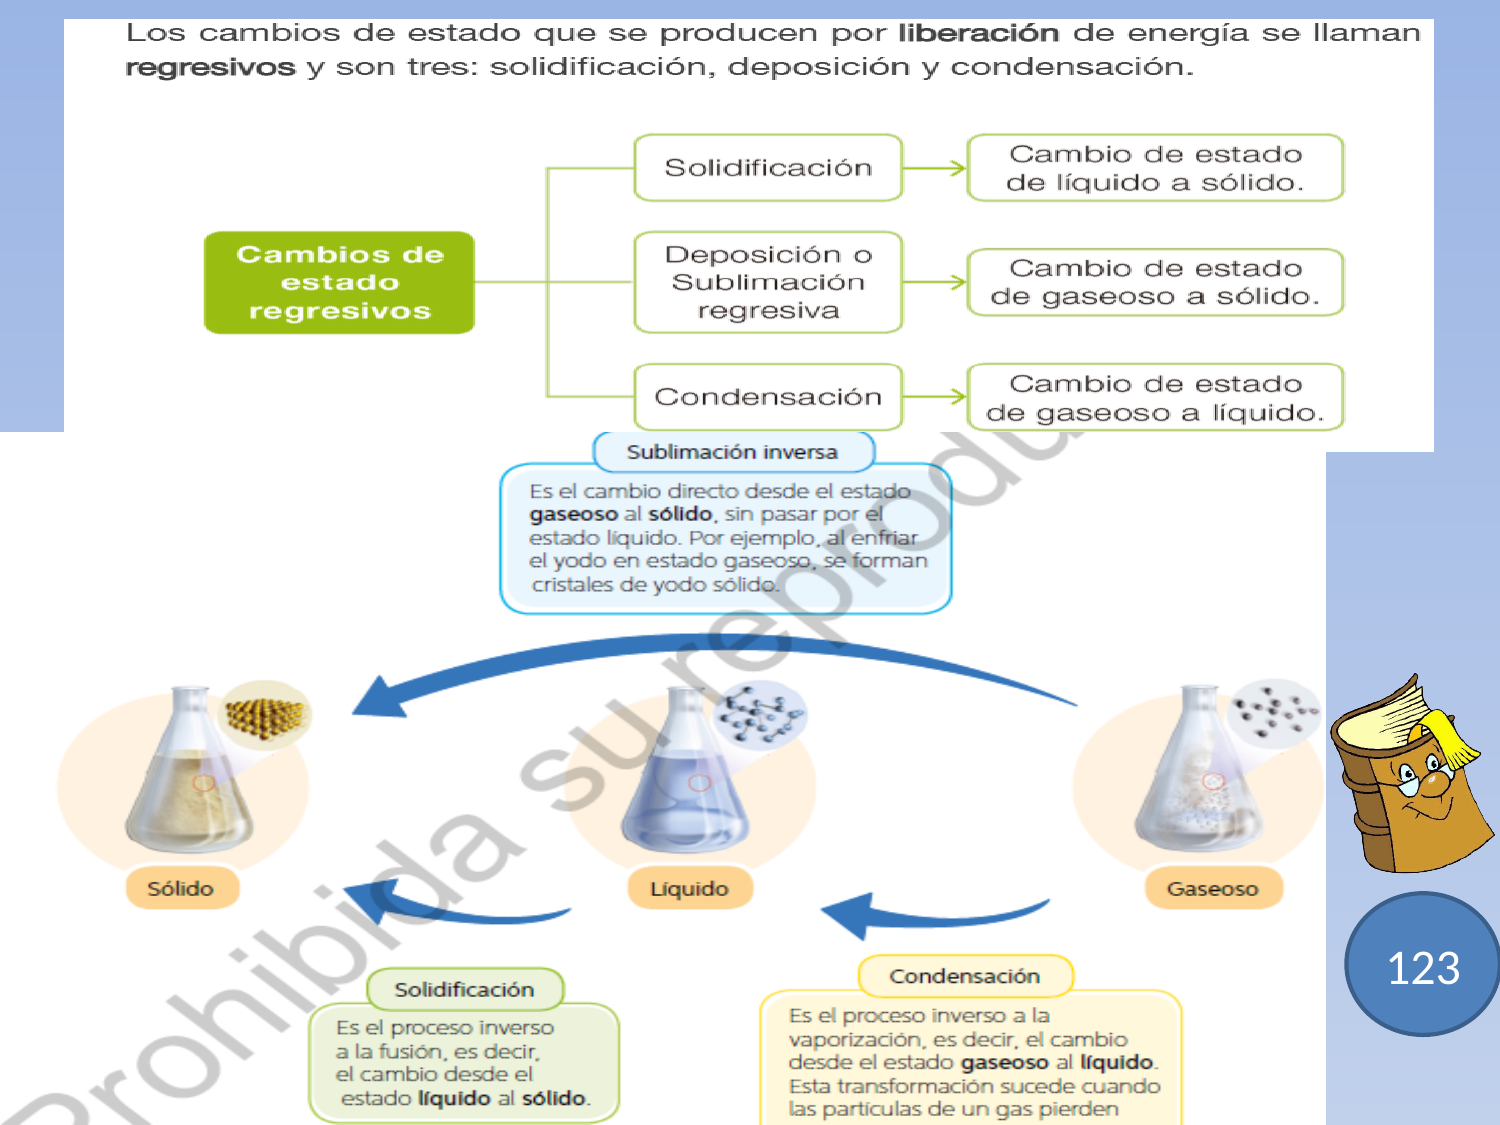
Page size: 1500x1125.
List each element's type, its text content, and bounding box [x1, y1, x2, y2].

text_box 123 [1344, 891, 1500, 1038]
picture [0, 18, 1500, 1125]
